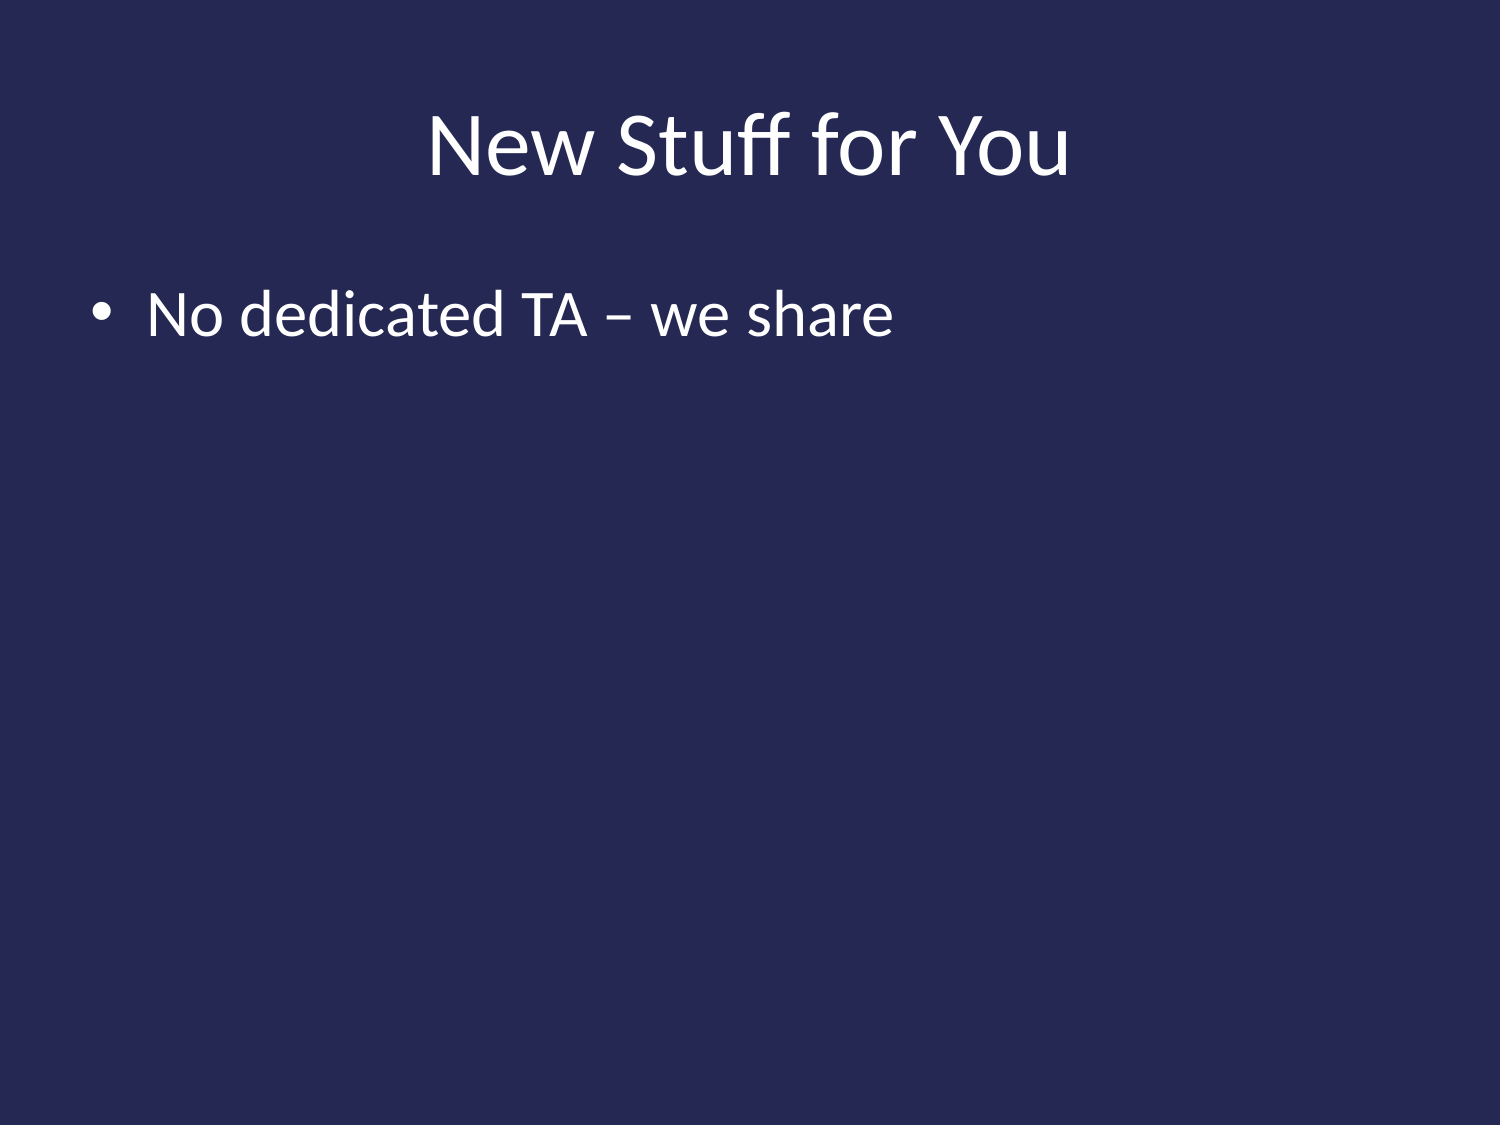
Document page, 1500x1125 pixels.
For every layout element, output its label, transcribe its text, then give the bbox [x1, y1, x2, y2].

list No dedicated TA – we share [75, 262, 1425, 1005]
title New Stuff for You [75, 45, 1425, 233]
